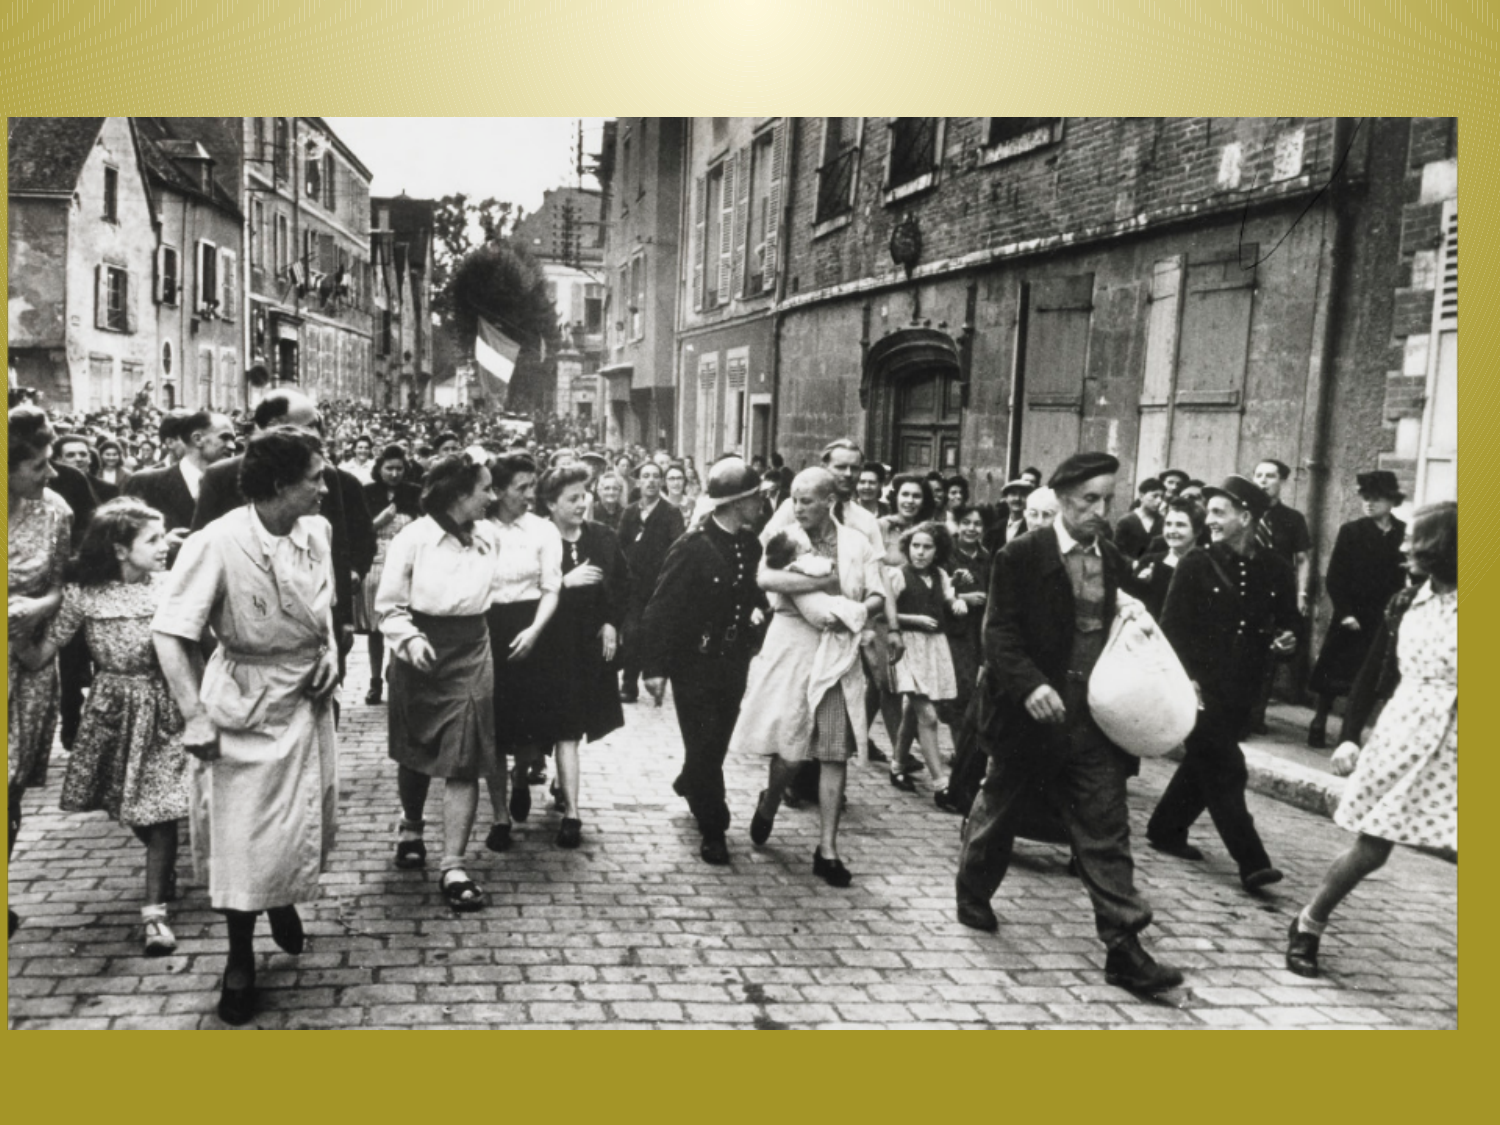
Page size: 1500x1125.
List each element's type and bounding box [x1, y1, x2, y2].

picture [0, 116, 1466, 1030]
